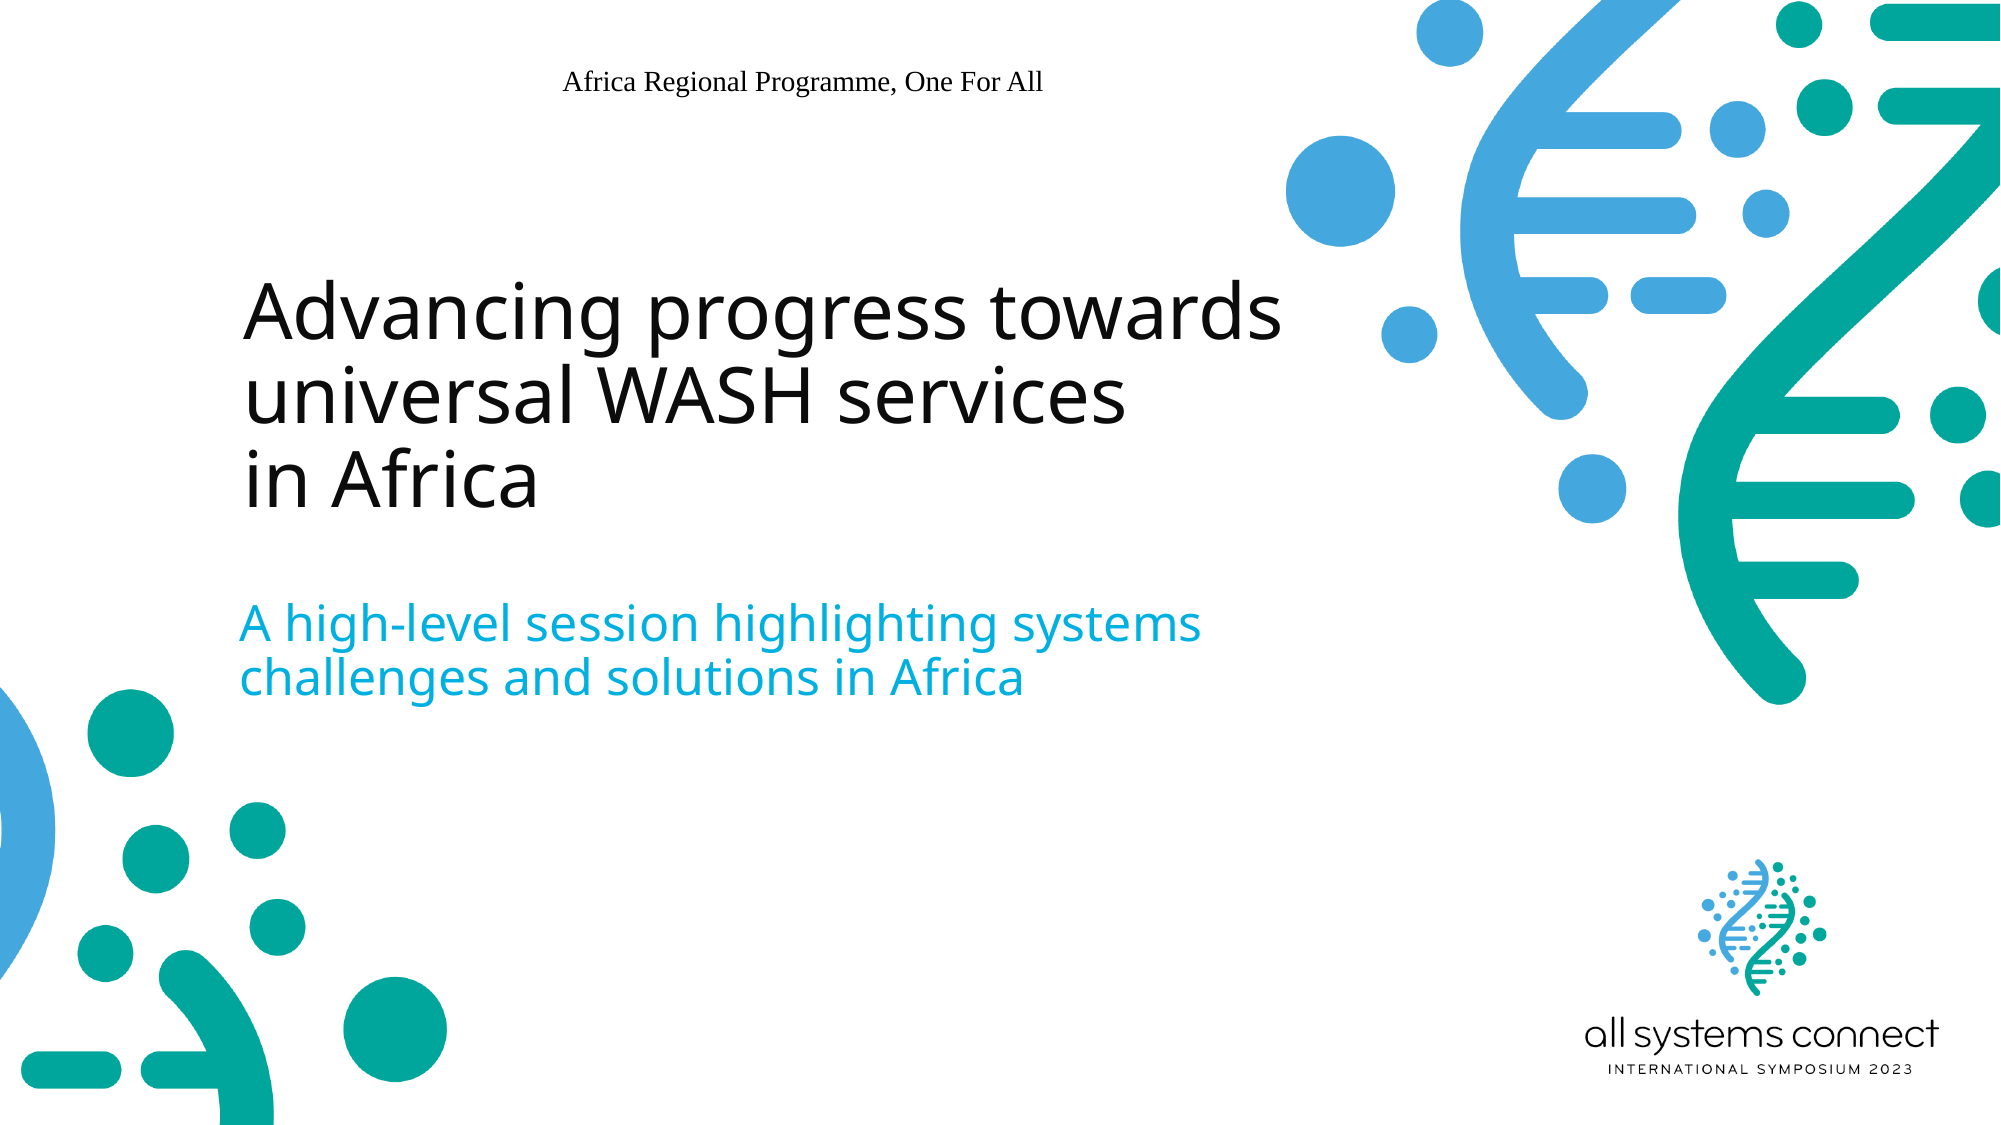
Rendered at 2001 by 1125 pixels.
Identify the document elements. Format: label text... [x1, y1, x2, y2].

title Advancing progress towards universal WASH services in Africa [228, 260, 1369, 533]
picture [0, 0, 2000, 1125]
footer Africa Regional Programme, One For All [230, 54, 1375, 115]
subtitle A high-level session highlighting systems challenges and solutions in Africa [224, 590, 1379, 776]
